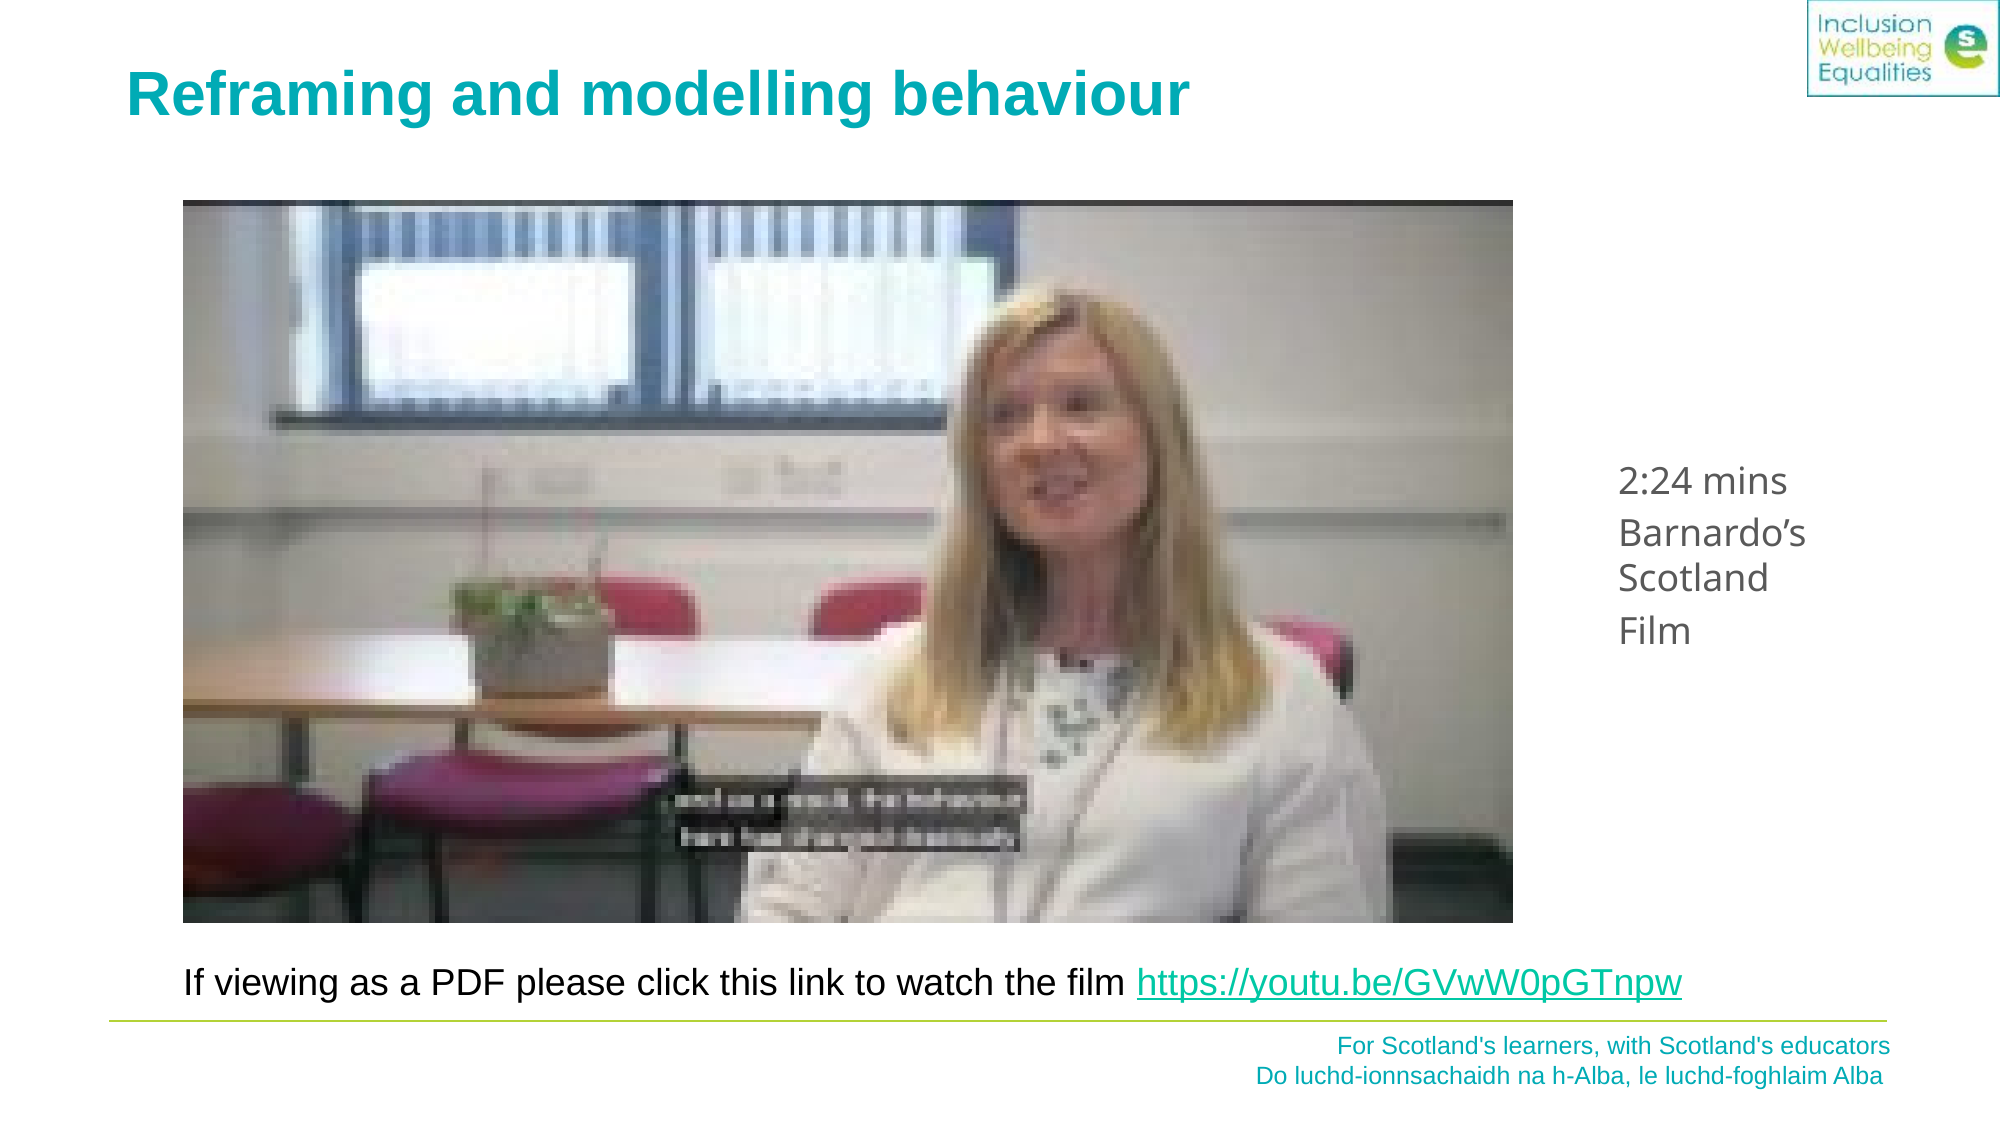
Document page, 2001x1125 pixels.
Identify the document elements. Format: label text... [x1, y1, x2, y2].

picture [1807, 0, 2000, 97]
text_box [182, 199, 1514, 924]
title Reframing and modelling behaviour [111, 32, 1889, 149]
text_box If viewing as a PDF please click this link to watch the film https://youtu.be/GVwW0pGTnpw [168, 950, 1832, 1011]
list 2:24 mins Barnardo’s Scotland Film [1603, 449, 1848, 676]
